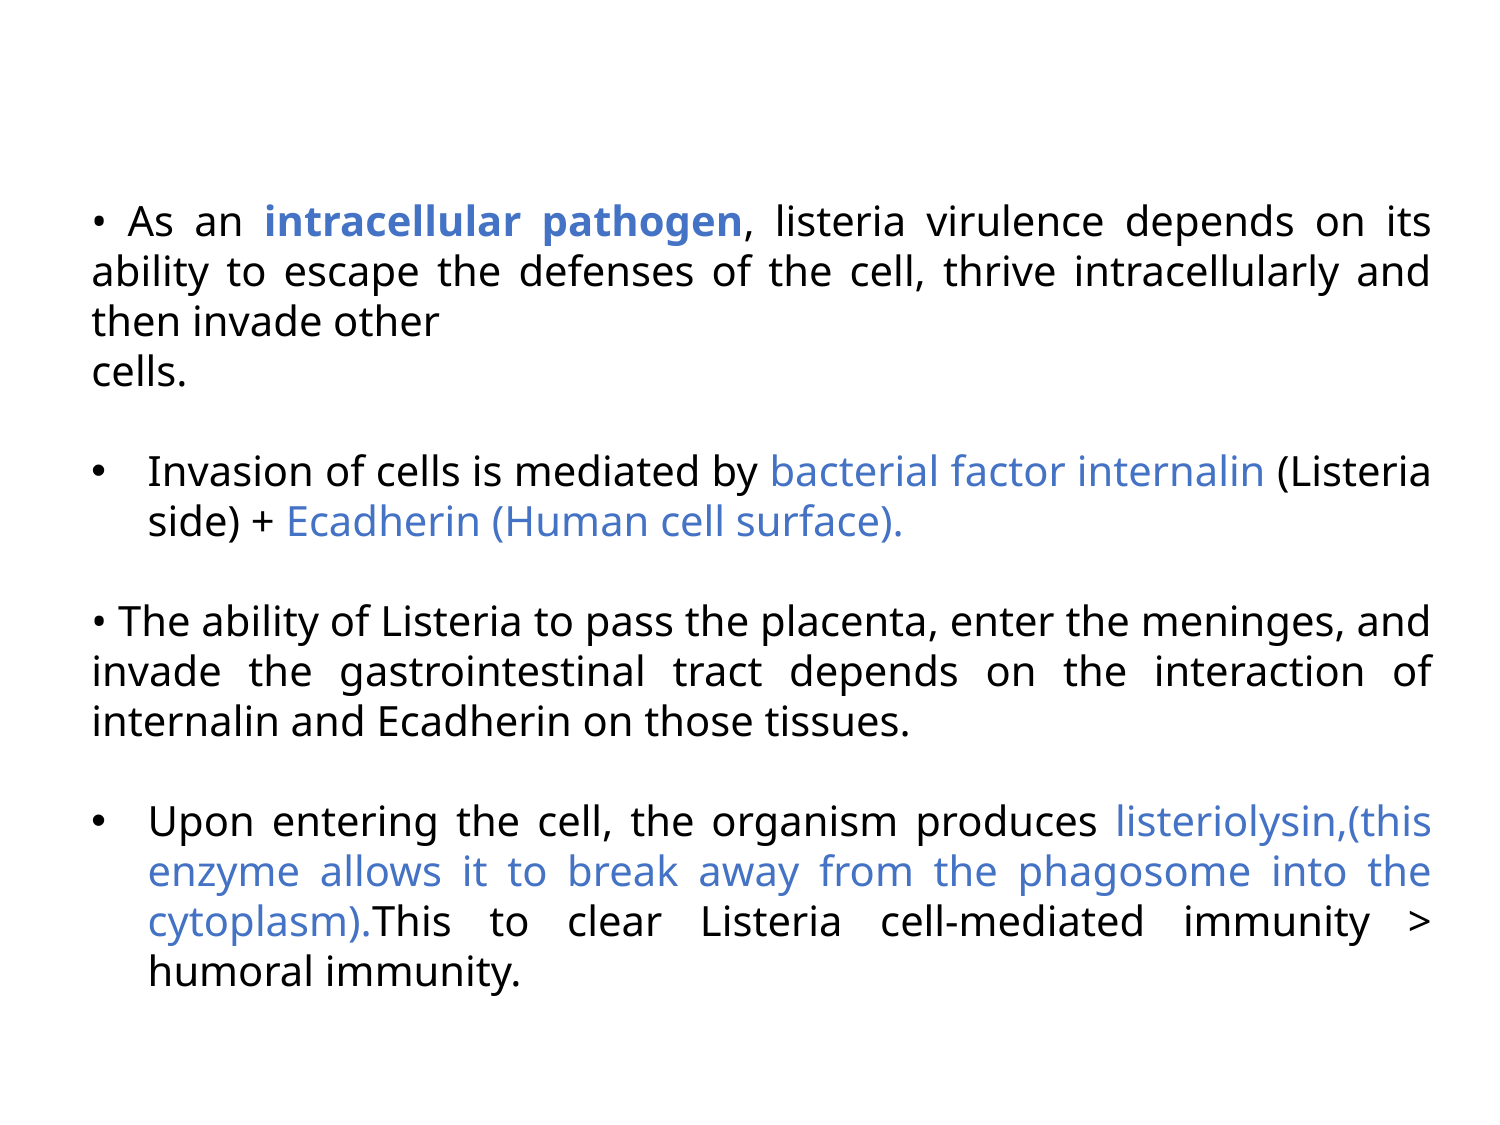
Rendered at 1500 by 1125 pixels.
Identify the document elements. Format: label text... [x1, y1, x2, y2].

text_box • As an intracellular pathogen, listeria virulence depends on its ability to escape the defenses of the cell, thrive intracellularly and then invade other cells. Invasion of cells is mediated by bacterial factor internalin (Listeria side) + Ecadherin (Human cell surface). • The ability of Listeria to pass the placenta, enter the meninges, and invade the gastrointestinal tract depends on the interaction of internalin and Ecadherin on those tissues. Upon entering the cell, the organism produces listeriolysin,(this enzyme allows it to break away from the phagosome into the cytoplasm).This to clear Listeria cell-mediated immunity > humoral immunity. [76, 137, 1447, 1003]
